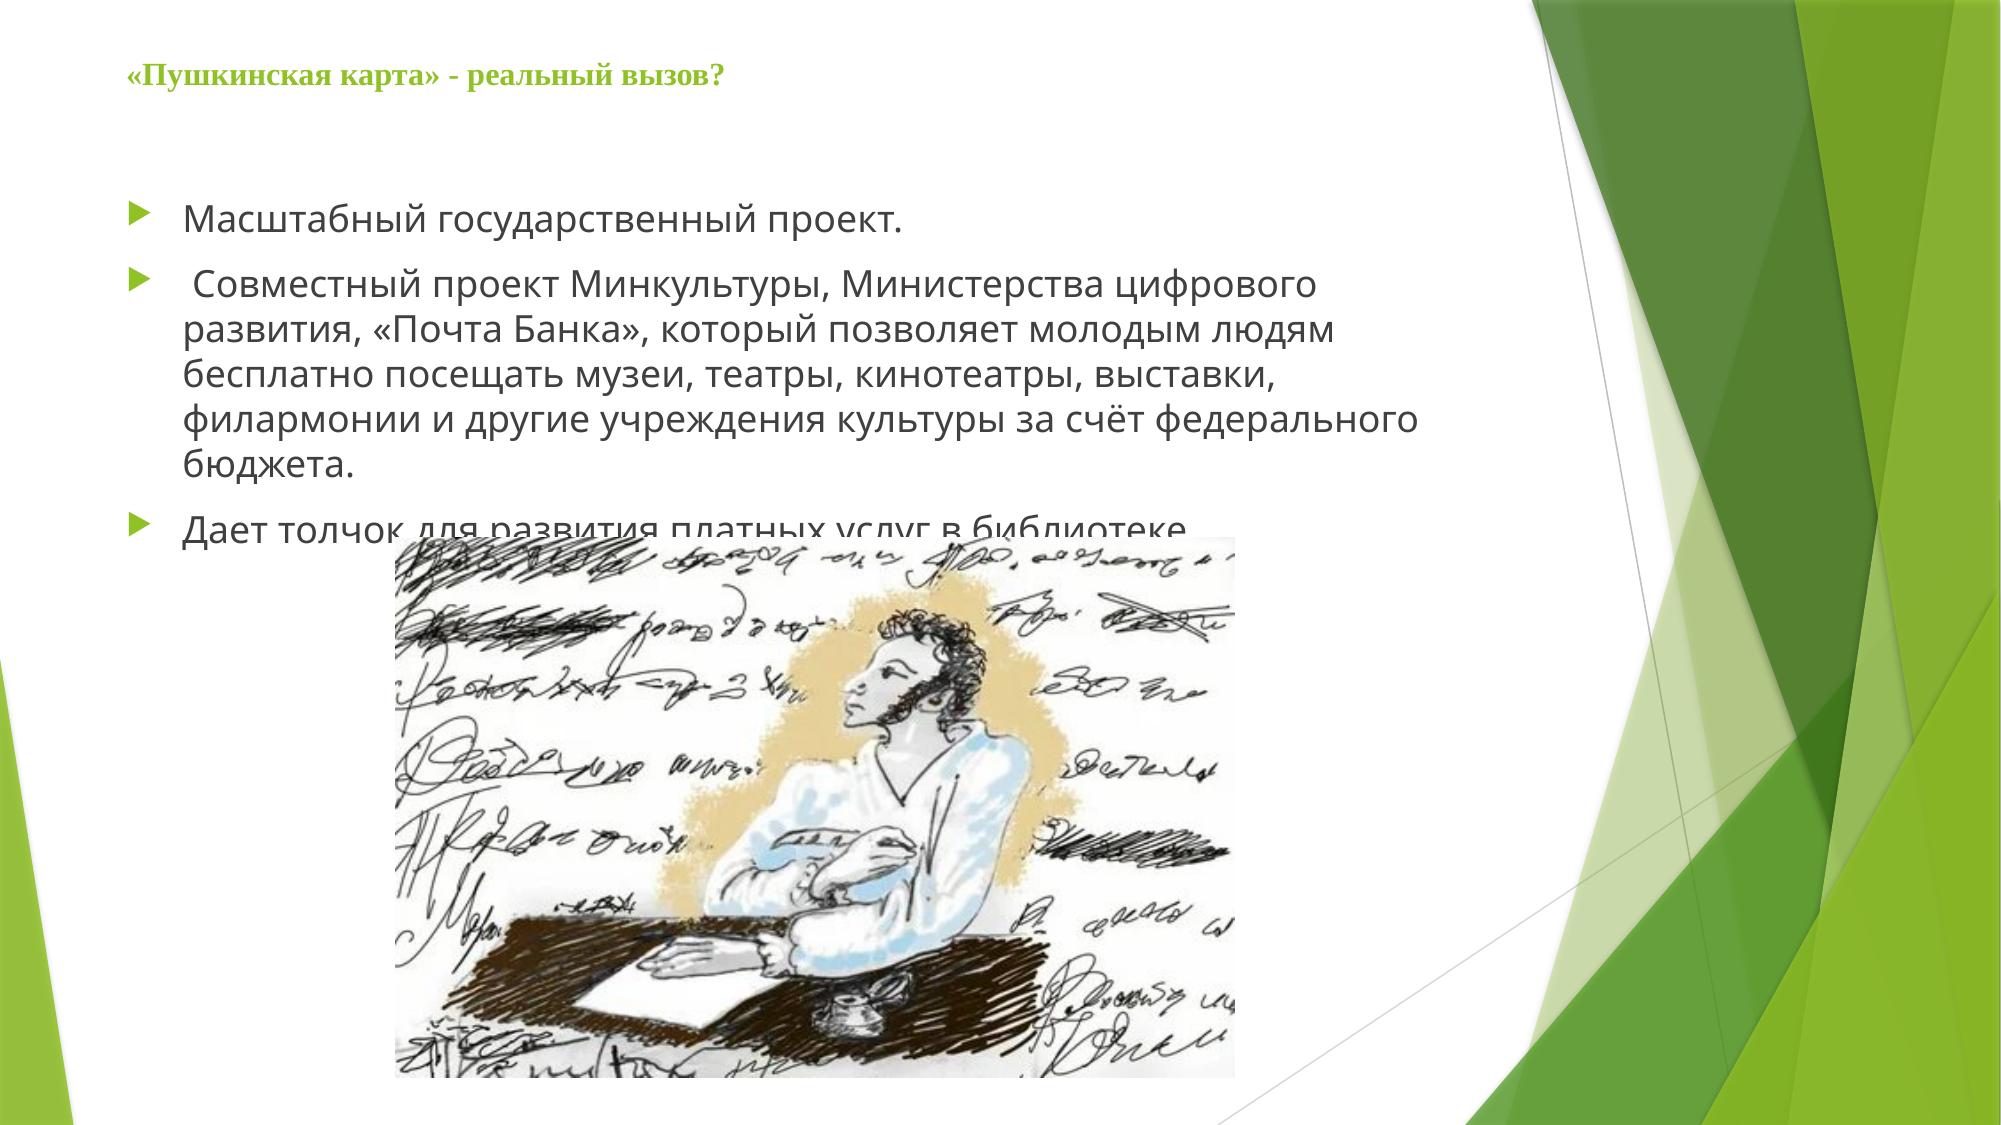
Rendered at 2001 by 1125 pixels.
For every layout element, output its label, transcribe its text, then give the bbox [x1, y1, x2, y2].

list Масштабный государственный проект. Совместный проект Минкультуры, Министерства цифрового развития, «Почта Банка», который позволяет молодым людям бесплатно посещать музеи, театры, кинотеатры, выставки, филармонии и другие учреждения культуры за счёт федерального бюджета. Дает толчок для развития платных услуг в библиотеке. [111, 187, 1522, 992]
picture [395, 536, 1235, 1078]
title «Пушкинская карта» - реальный вызов? [111, 45, 1522, 178]
